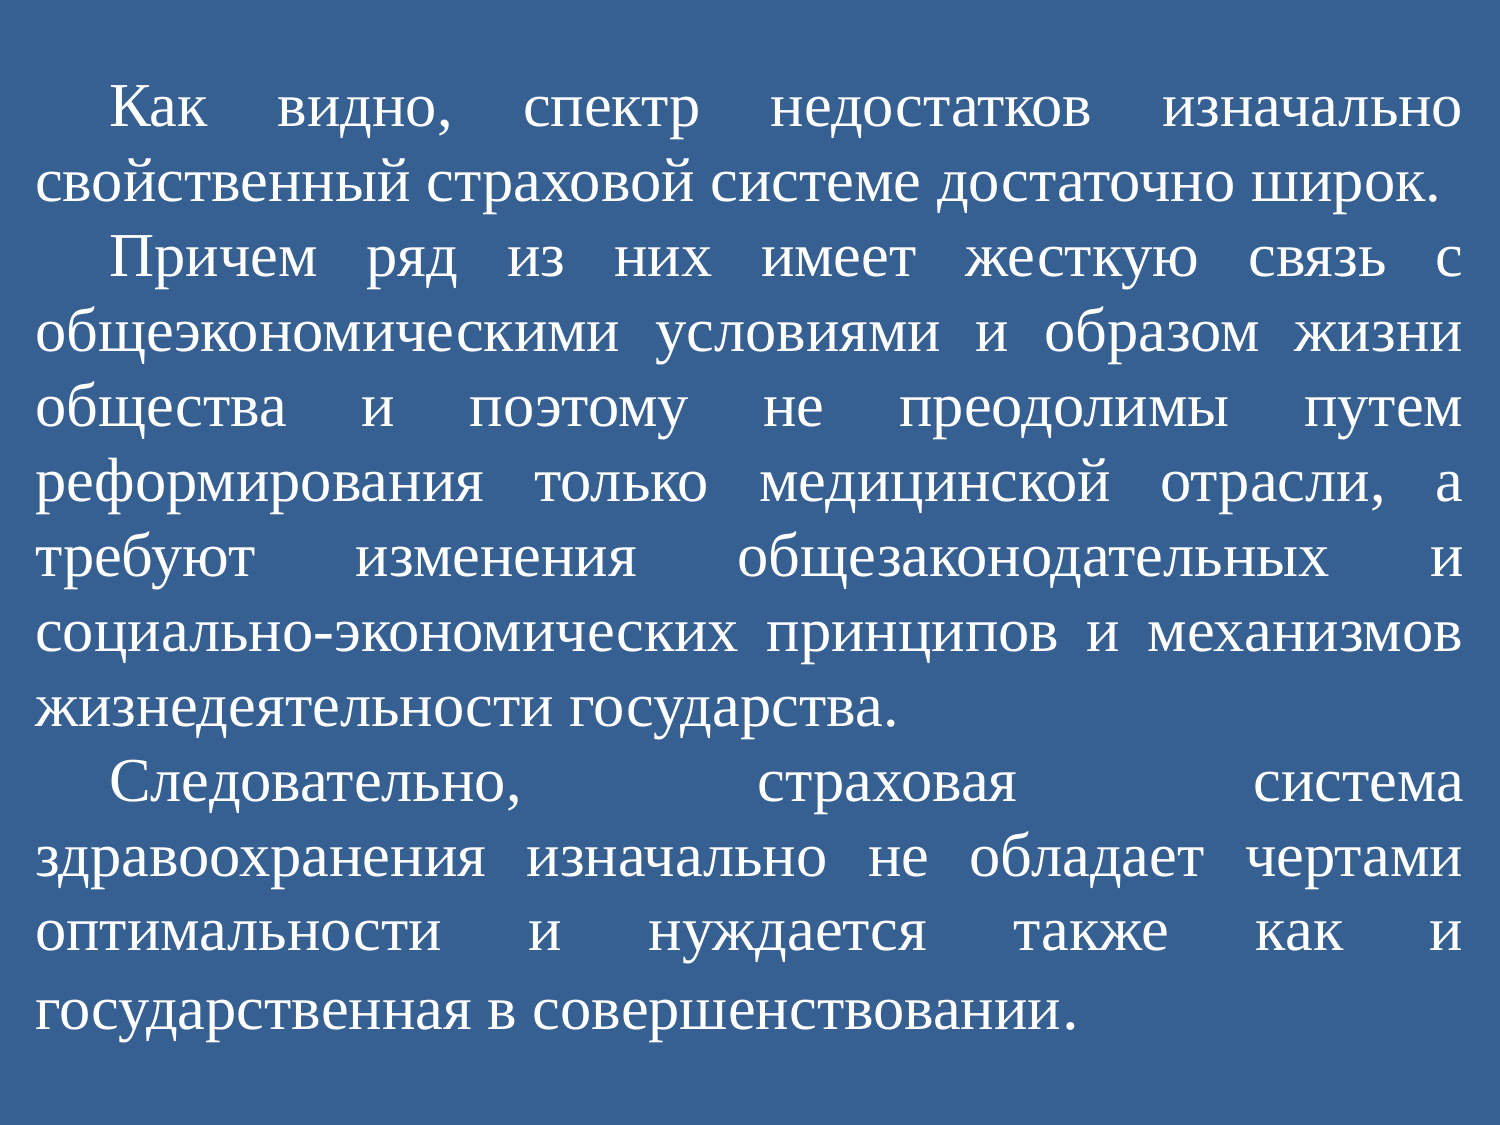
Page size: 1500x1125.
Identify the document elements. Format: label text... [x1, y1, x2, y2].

text_box Как видно, спектр недостатков изначально свойственный страховой системе достаточно широк. Причем ряд из них имеет жесткую связь с общеэкономическими условиями и образом жизни общества и поэтому не преодолимы путем реформирования только медицинской отрасли, а требуют изменения общезаконодательных и социально-экономических принципов и механизмов жизнедеятельности государства. Следовательно, страховая система здравоохранения изначально не обладает чертами оптимальности и нуждается также как и государственная в совершенствовании. [35, 63, 1465, 1044]
